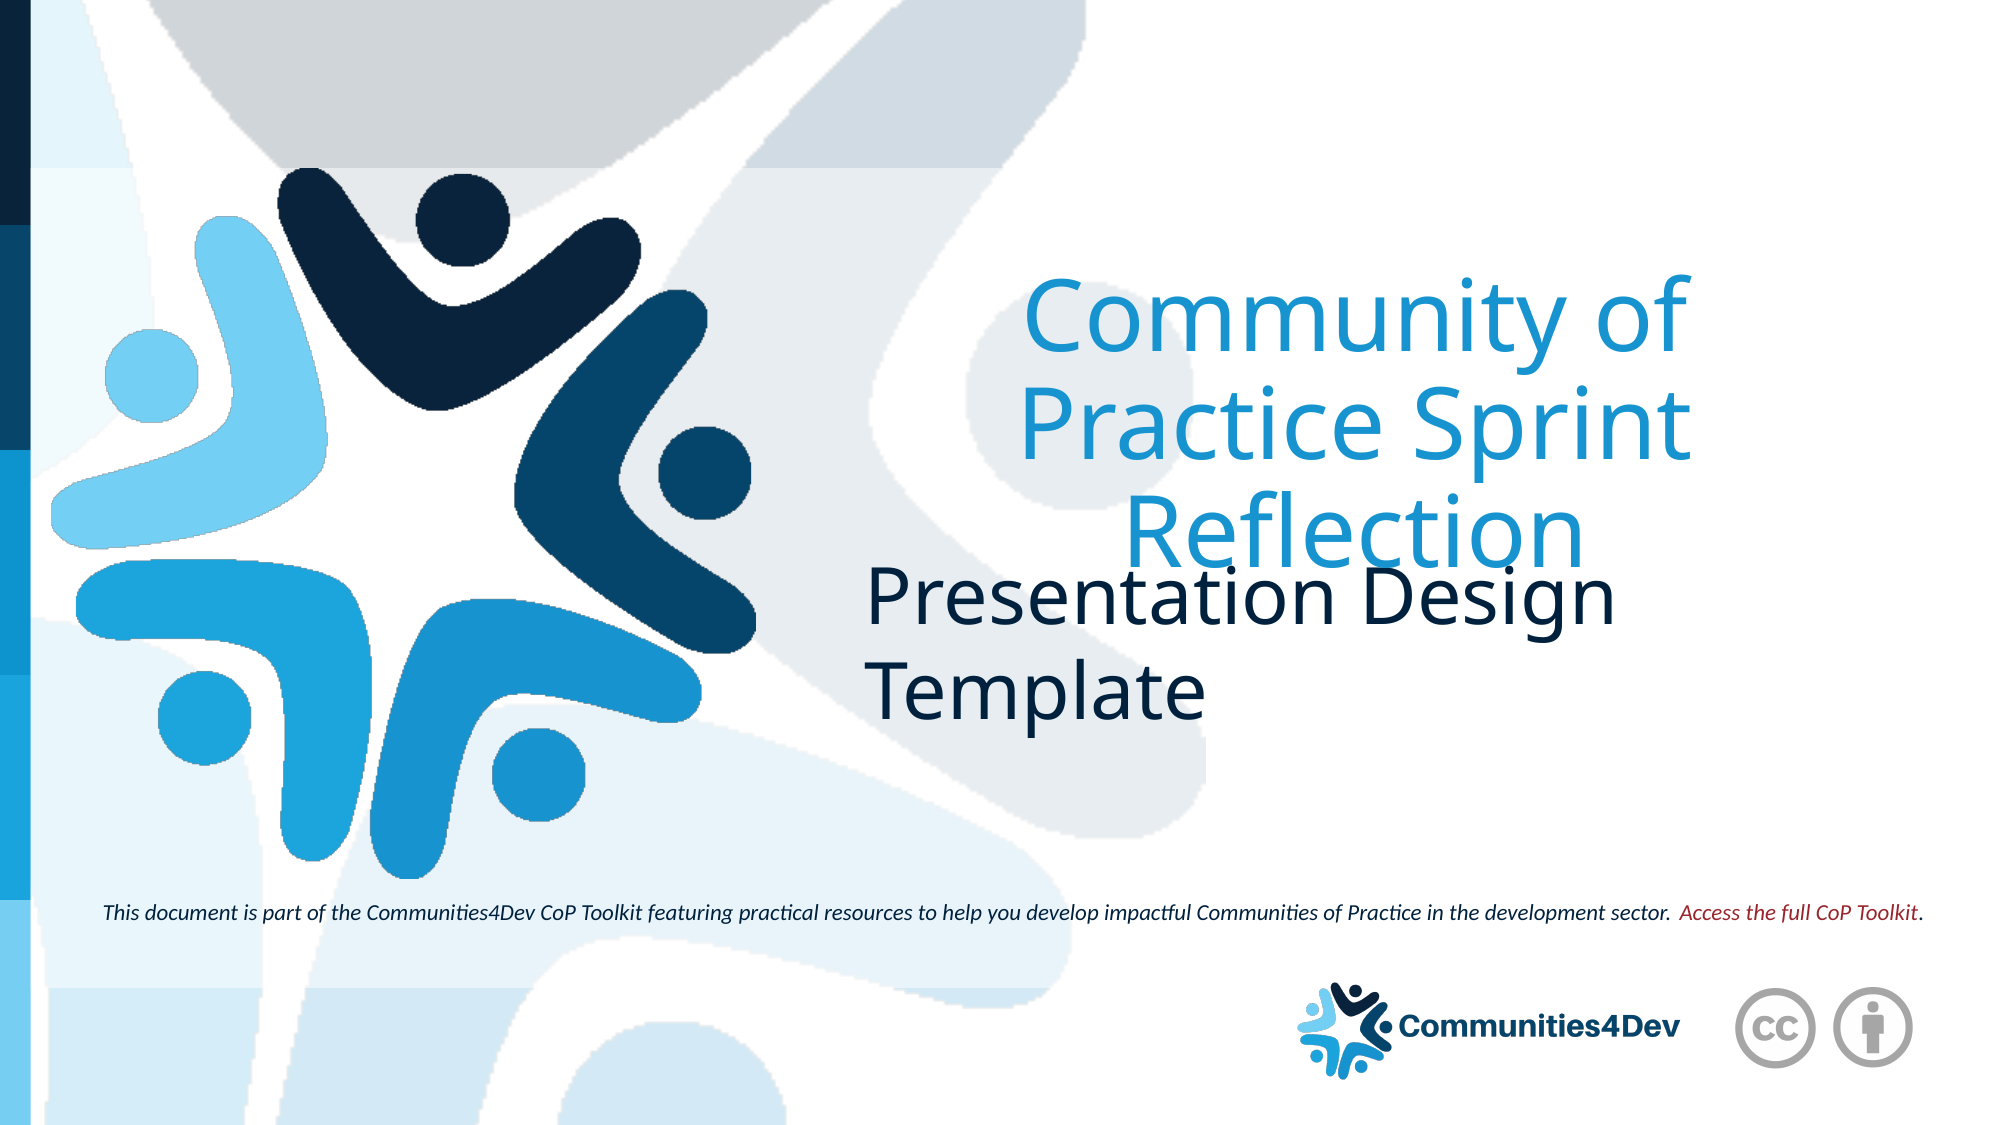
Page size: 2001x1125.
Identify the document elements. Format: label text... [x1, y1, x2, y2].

picture [1291, 971, 1687, 1084]
text_box [1206, 167, 1998, 989]
subtitle Community of Practice Sprint Reflection [1206, 337, 1873, 518]
text_box Presentation Design Template [1206, 537, 1873, 718]
text_box This document is part of the Communities4Dev CoP Toolkit featuring practical resources to help you develop impactful Communities of Practice in the development sector. Access the full CoP Toolkit. [1206, 844, 1945, 978]
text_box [1735, 987, 1913, 1069]
picture [2, 0, 1206, 1125]
